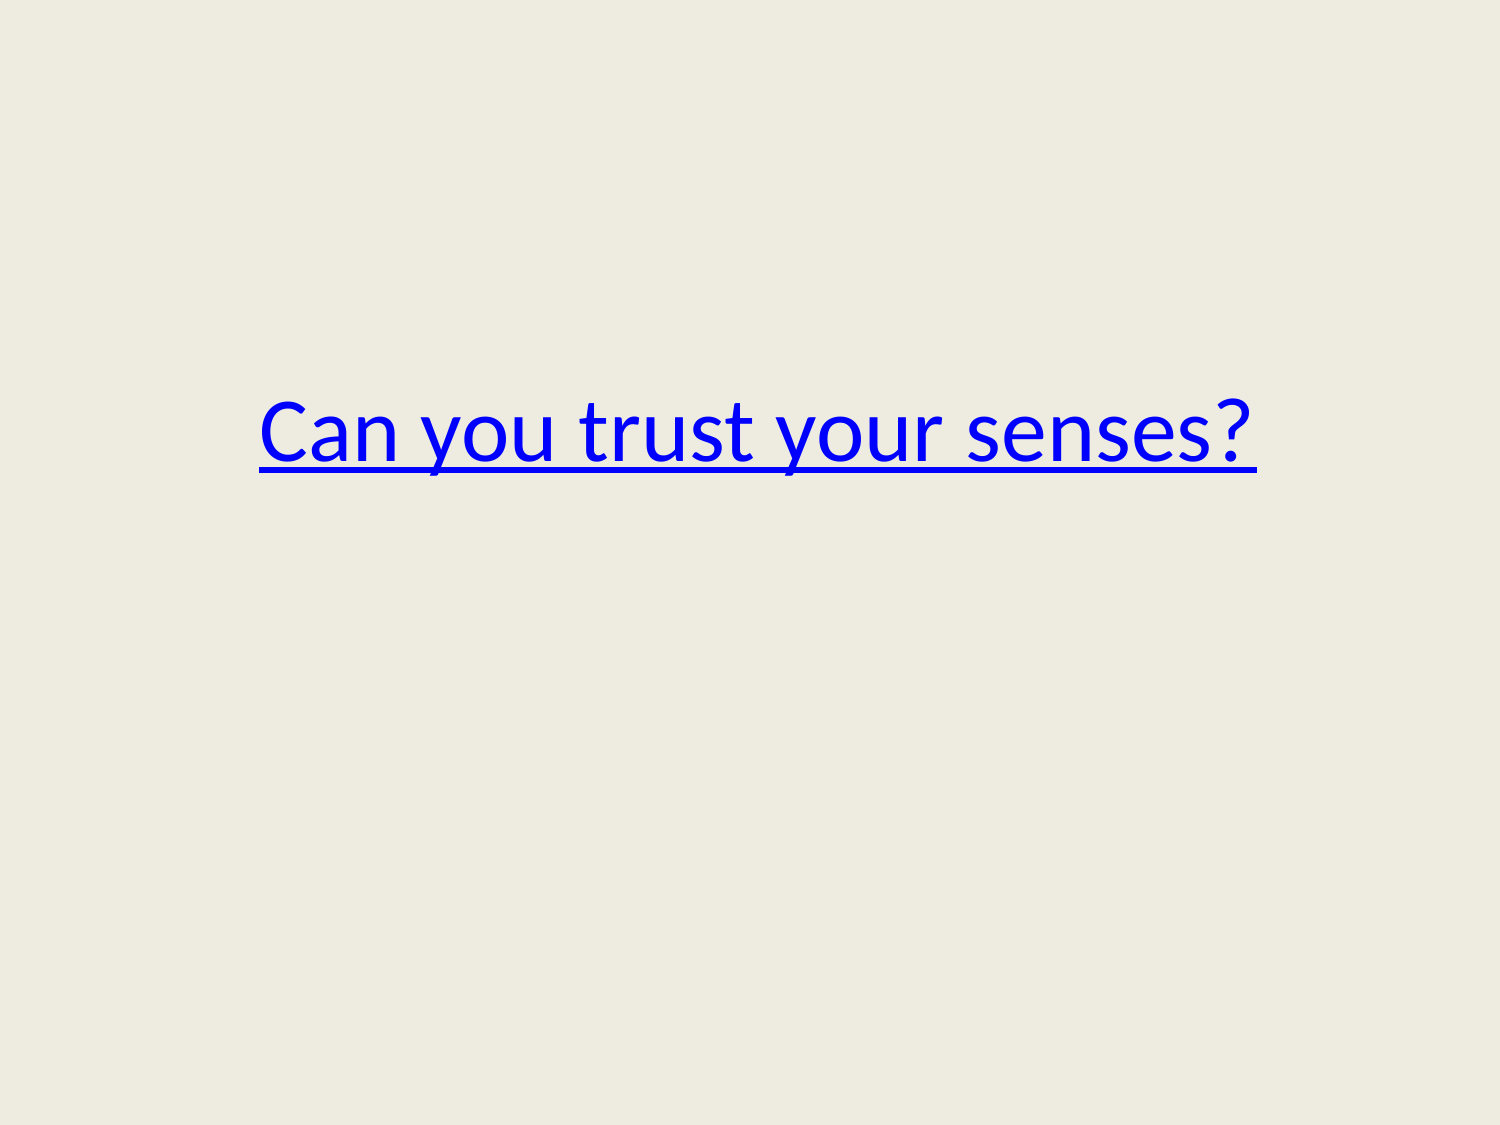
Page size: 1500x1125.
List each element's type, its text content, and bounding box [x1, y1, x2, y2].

title Can you trust your senses? [83, 330, 1434, 519]
